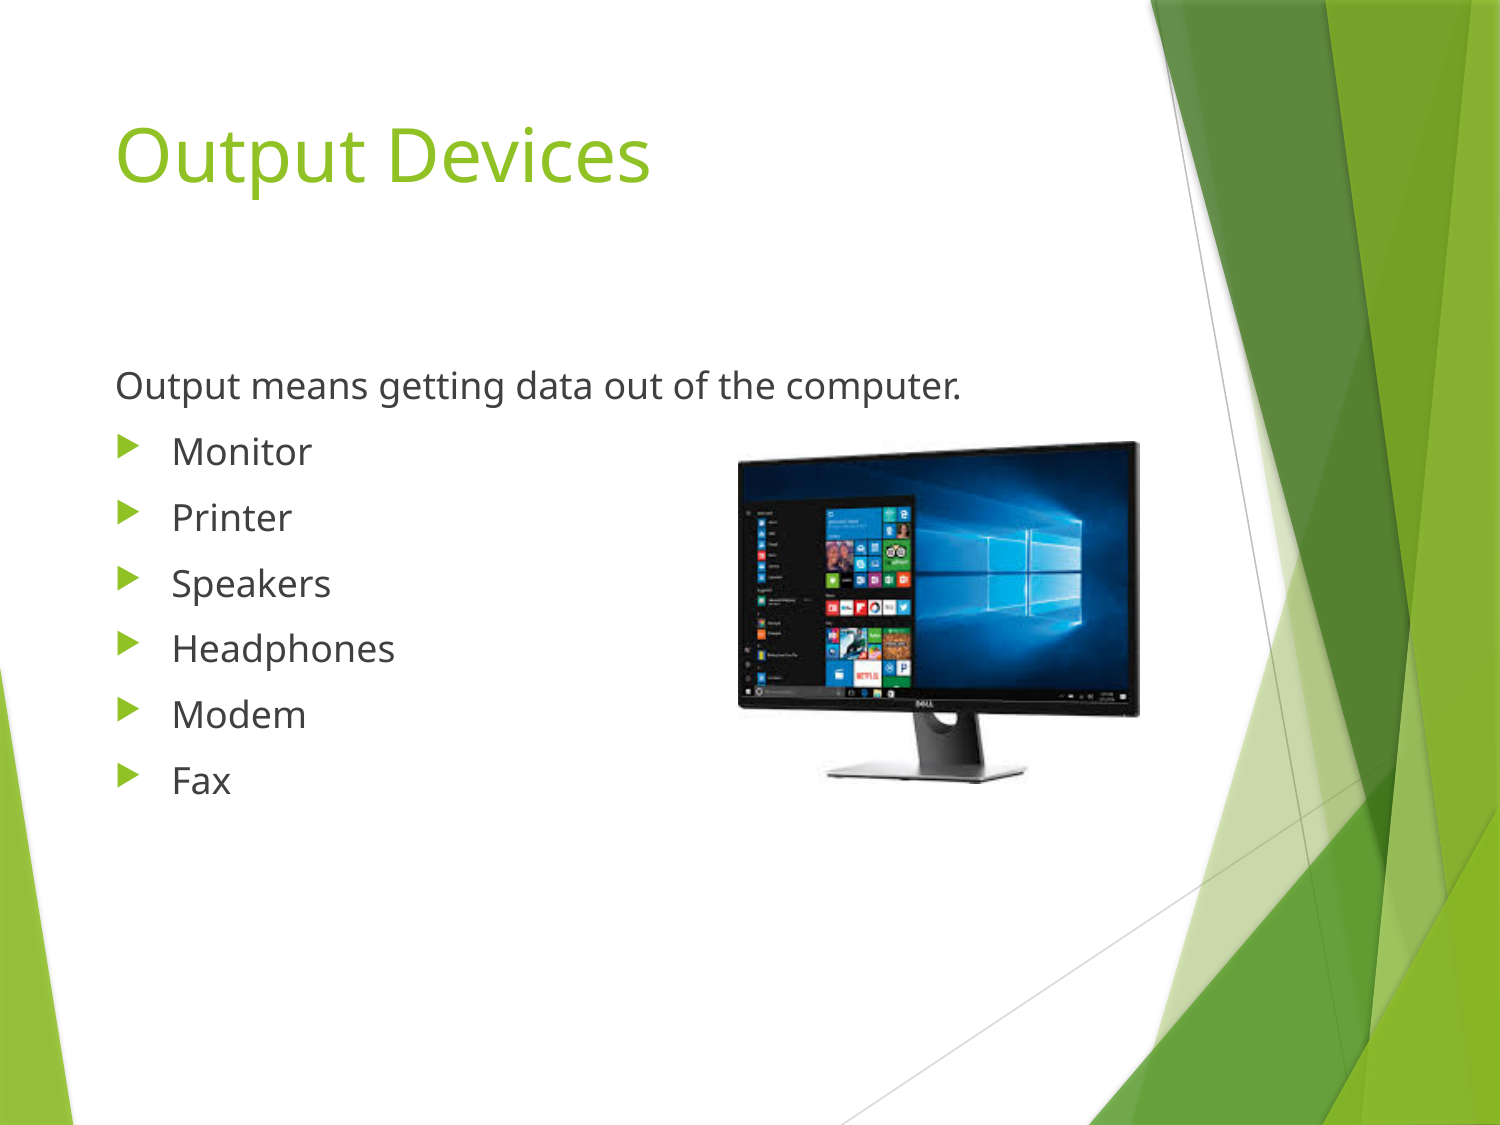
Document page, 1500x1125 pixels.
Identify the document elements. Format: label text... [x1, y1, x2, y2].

picture [737, 441, 1141, 785]
title Output Devices [99, 99, 1142, 317]
list Output means getting data out of the computer. Monitor Printer Speakers Headphones Modem Fax [99, 354, 1142, 992]
